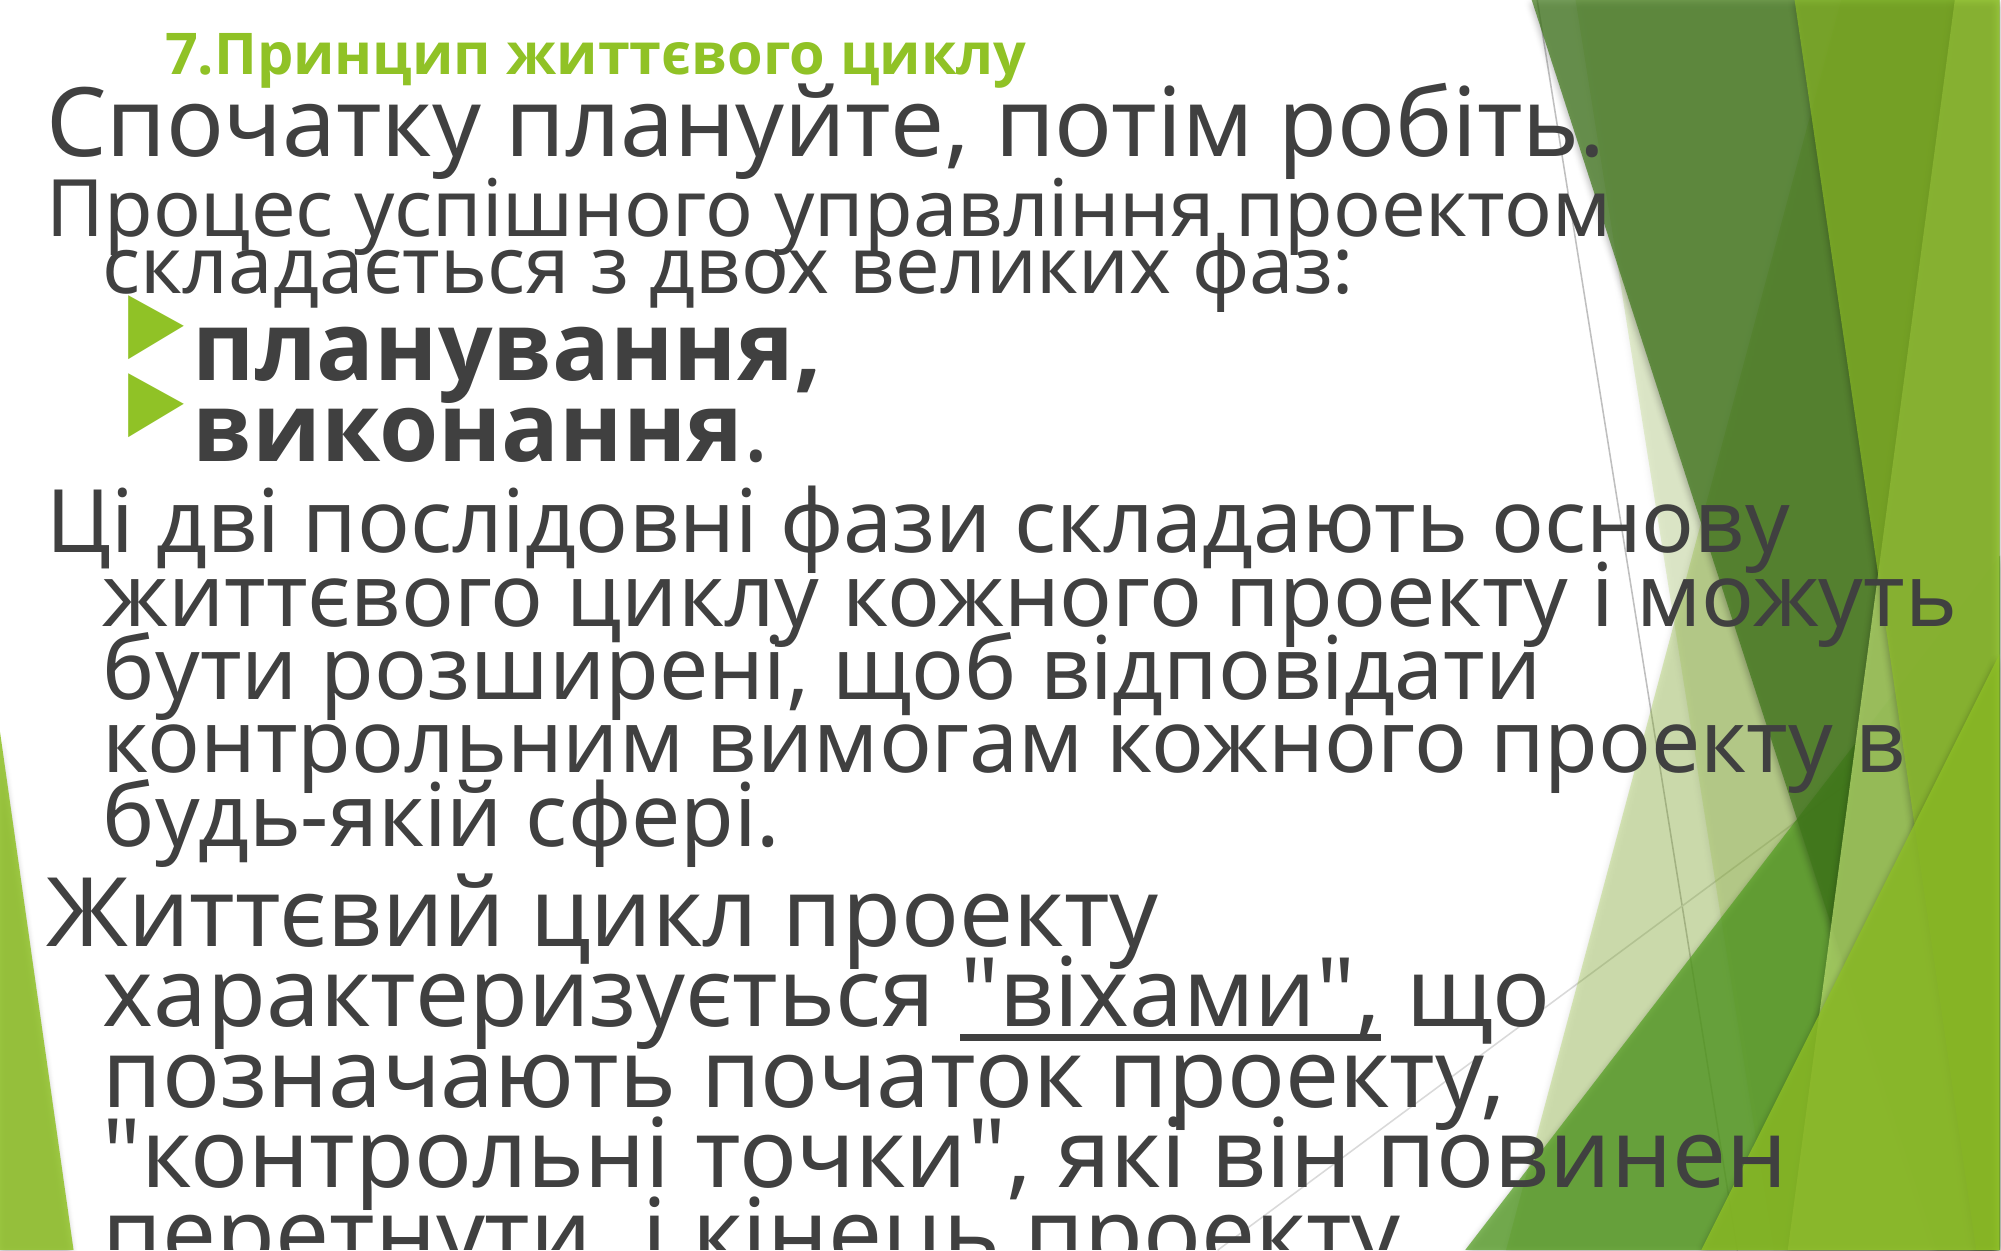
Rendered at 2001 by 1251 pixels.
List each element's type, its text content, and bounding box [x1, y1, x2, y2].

list Спочатку плануйте, потім робіть. Процес успішного управління проектом складається з двох великих фаз: планування, виконання. Ці дві послідовні фази складають основу життєвого циклу кожного проекту і можуть бути розширені, щоб відповідати контрольним вимогам кожного проекту в будь-якій сфері. Життєвий цикл проекту характеризується "віхами", що позначають початок проекту, "контрольні точки", які він повинен перетнути, і кінець проекту. [31, 93, 1977, 1250]
title 7.Принцип життєвого циклу [150, 22, 1850, 93]
